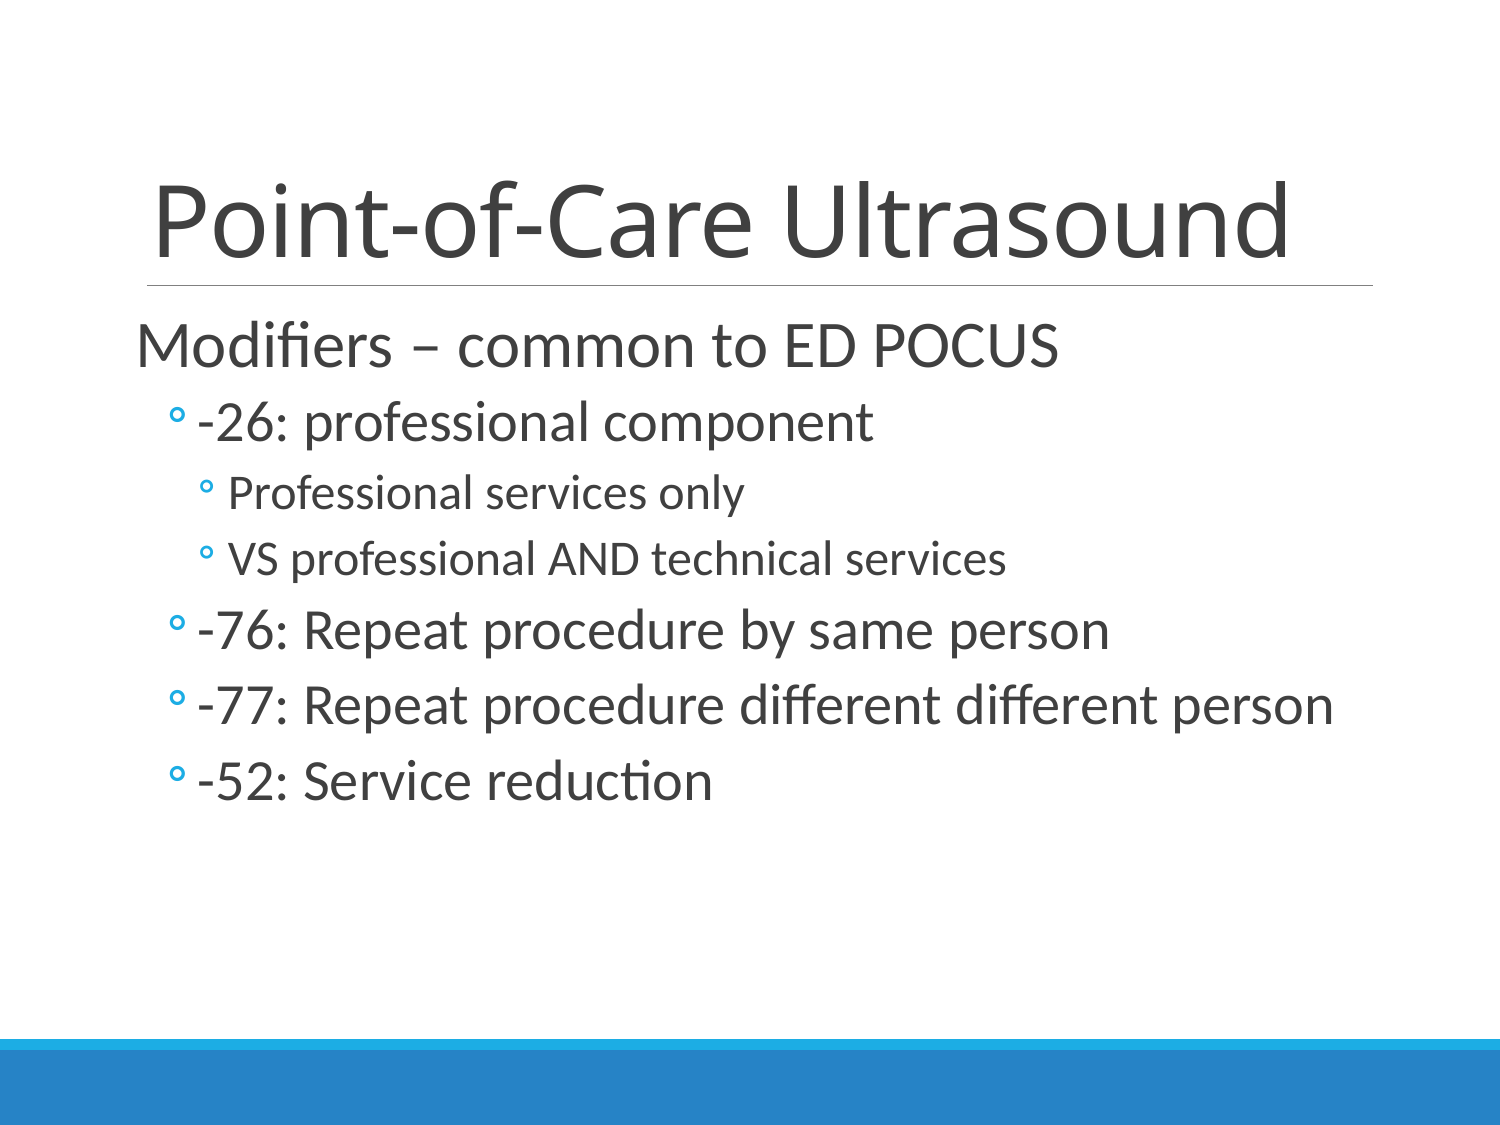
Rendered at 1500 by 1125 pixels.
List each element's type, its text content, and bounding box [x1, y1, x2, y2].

list Modifiers – common to ED POCUS -26: professional component Professional services only VS professional AND technical services -76: Repeat procedure by same person -77: Repeat procedure different different person -52: Service reduction [135, 302, 1373, 963]
title Point-of-Care Ultrasound [135, 47, 1373, 285]
